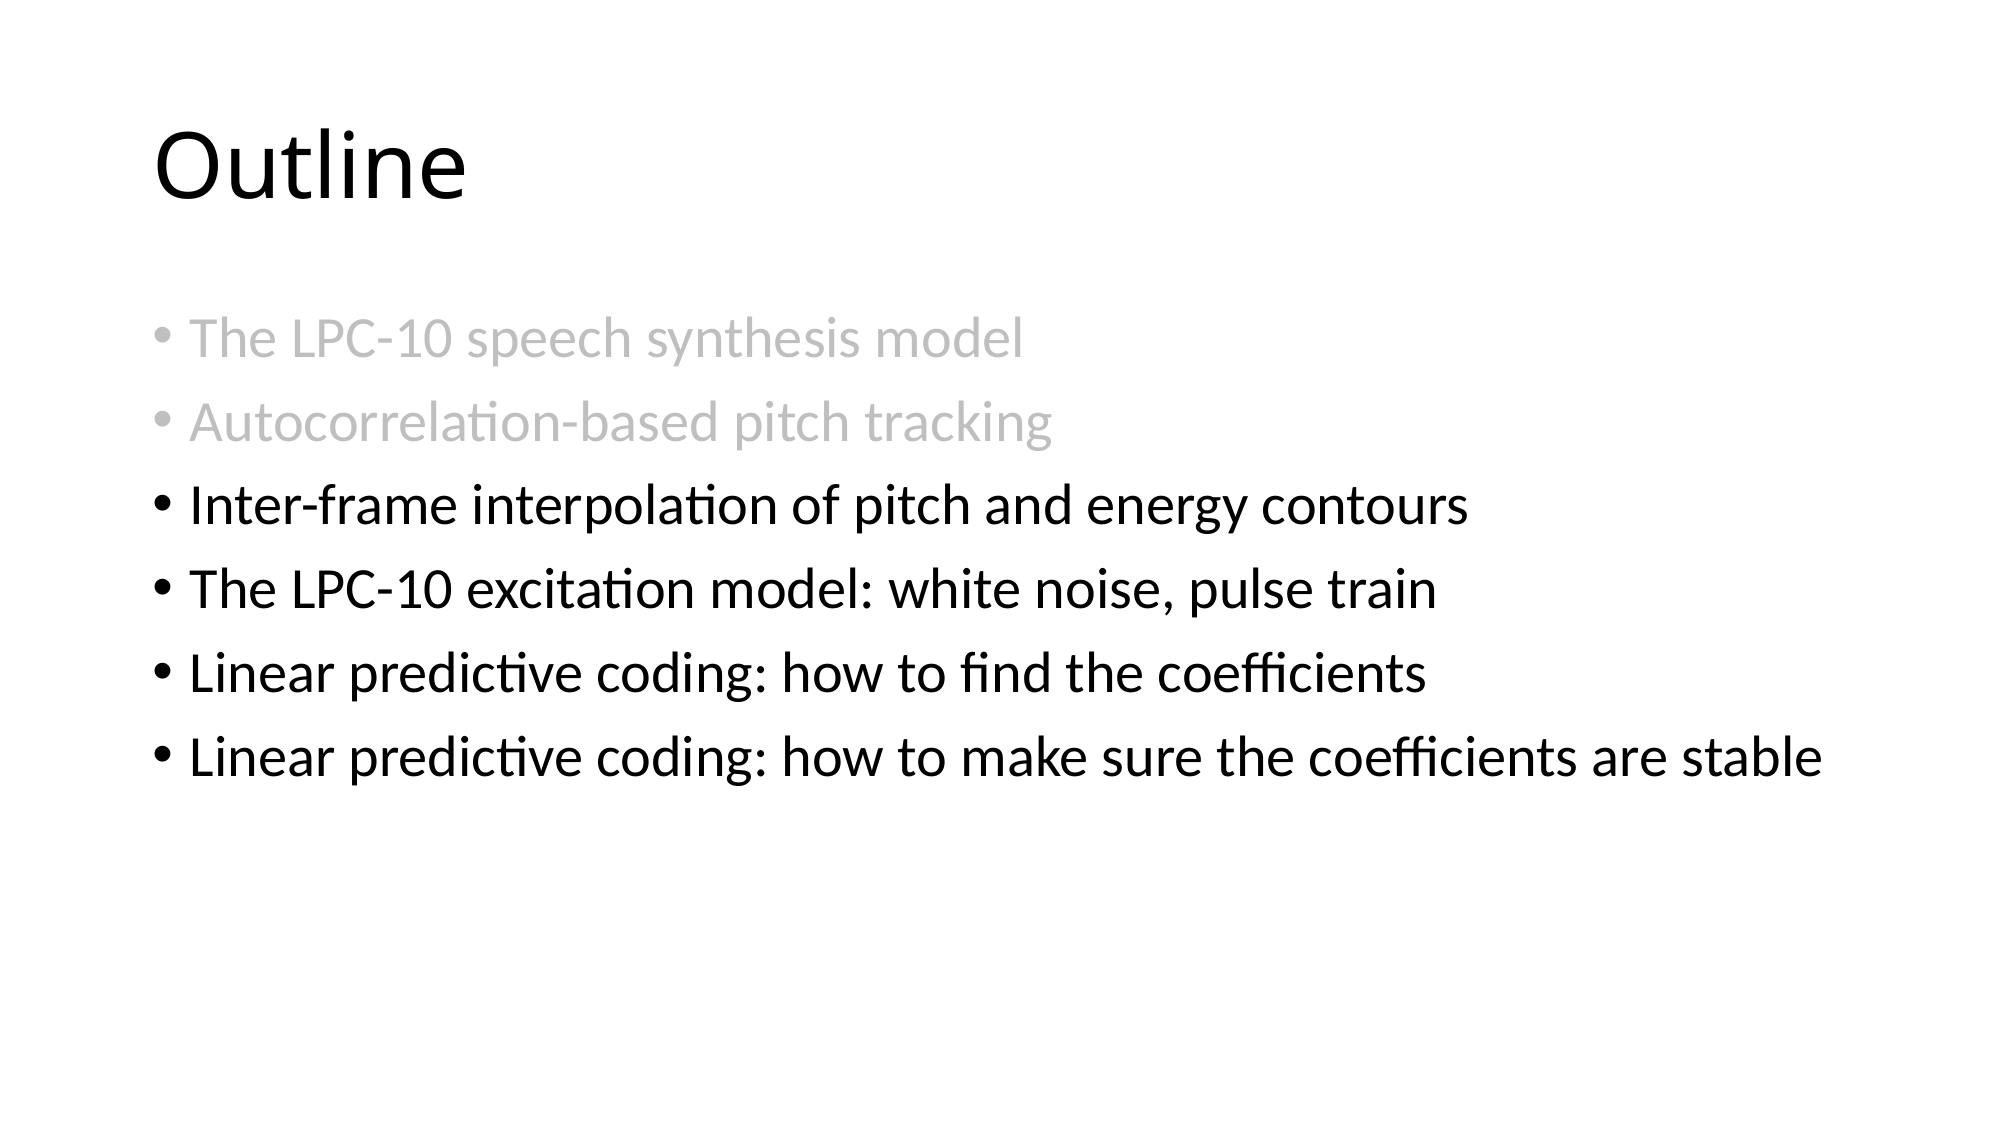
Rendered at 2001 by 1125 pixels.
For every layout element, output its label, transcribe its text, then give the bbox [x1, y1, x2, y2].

list The LPC-10 speech synthesis model Autocorrelation-based pitch tracking Inter-frame interpolation of pitch and energy contours The LPC-10 excitation model: white noise, pulse train Linear predictive coding: how to find the coefficients Linear predictive coding: how to make sure the coefficients are stable [137, 299, 1863, 1014]
title Outline [137, 59, 1863, 278]
